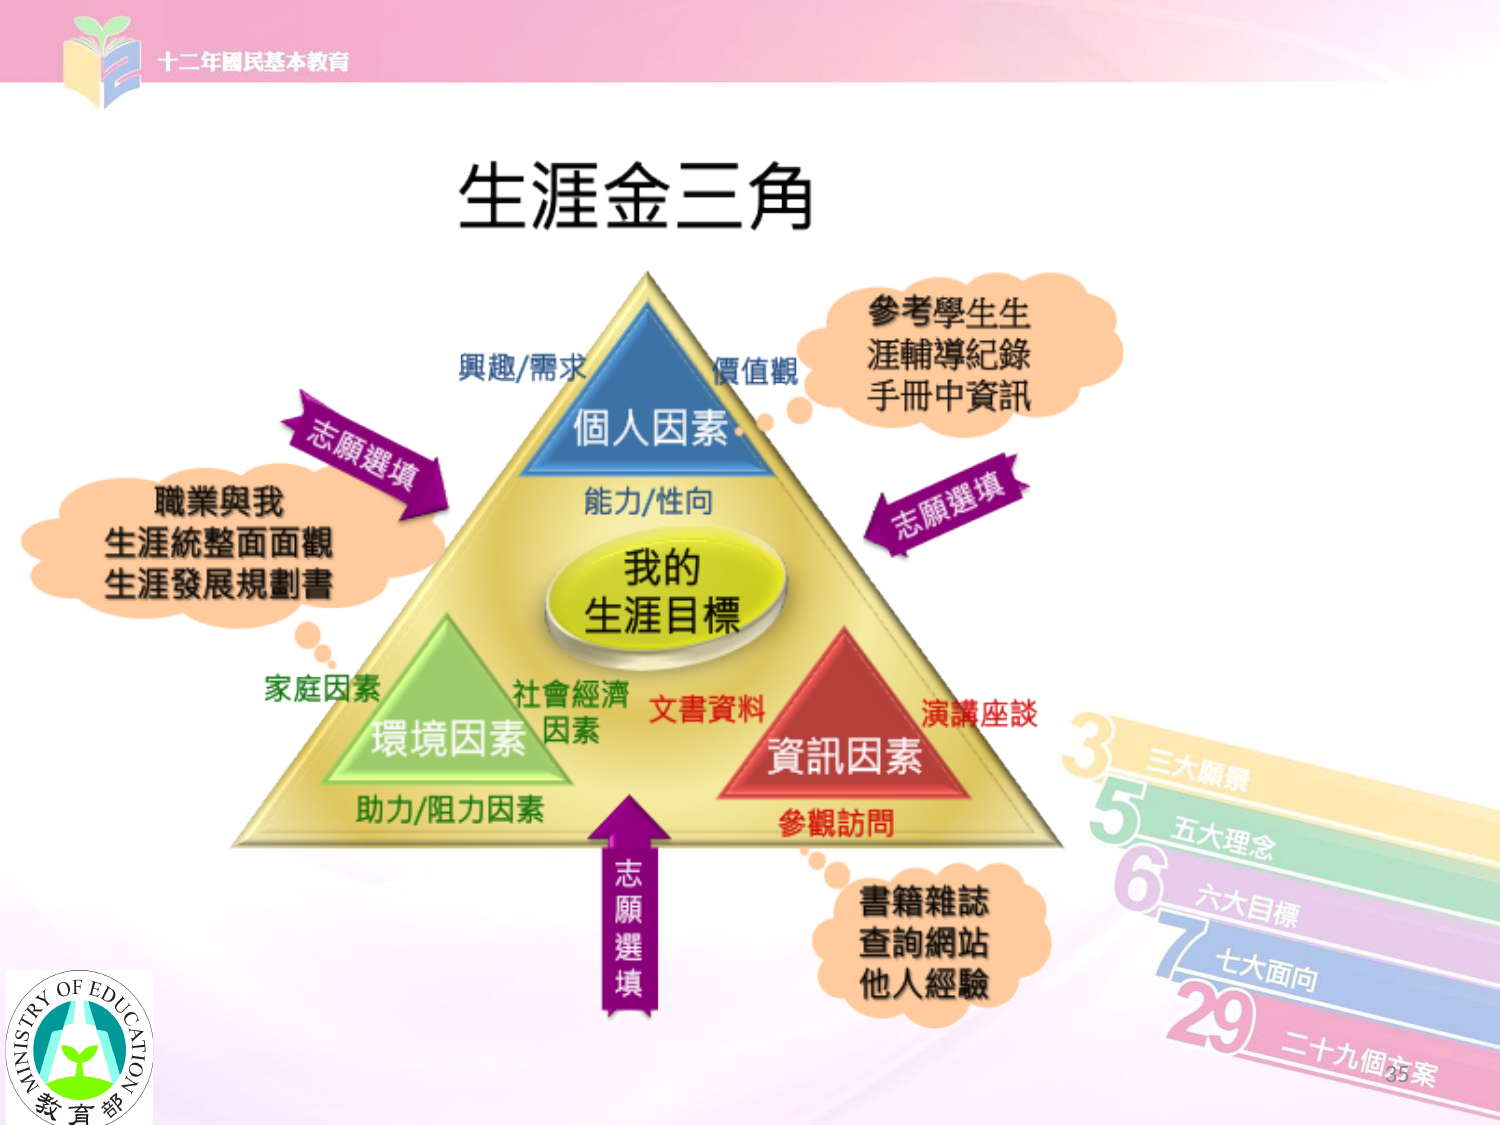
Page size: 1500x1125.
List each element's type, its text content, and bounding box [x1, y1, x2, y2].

slide_number 34 [1074, 1042, 1425, 1103]
picture [0, 0, 1500, 1125]
